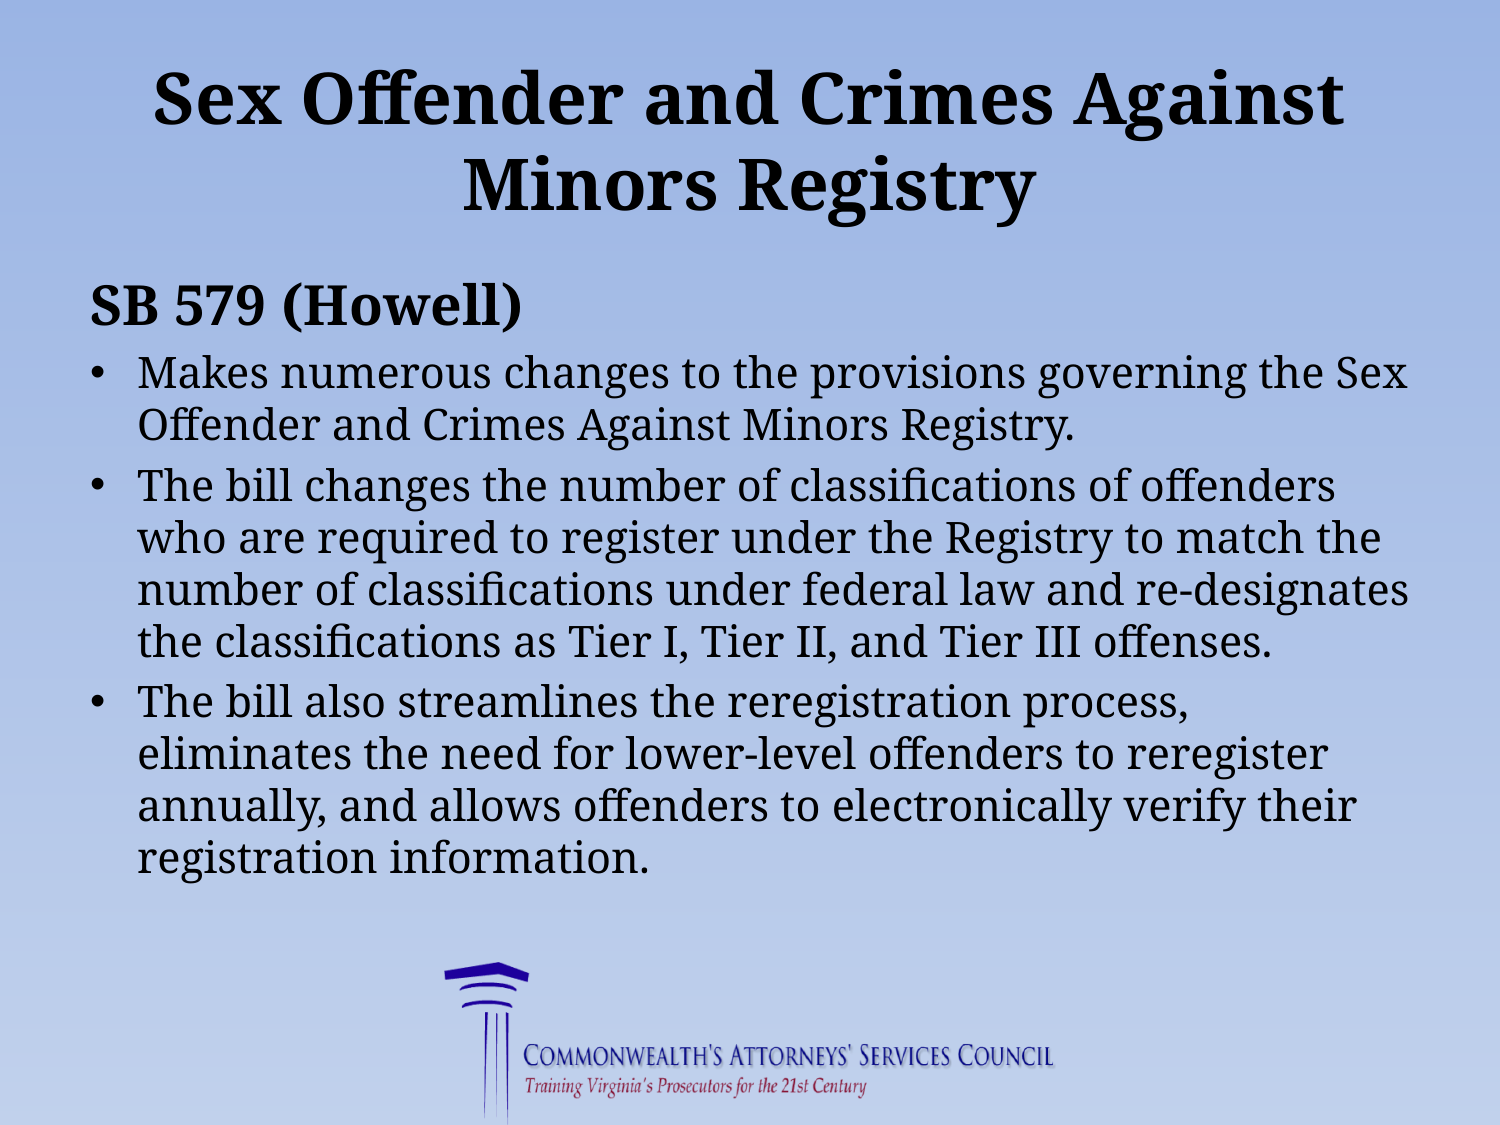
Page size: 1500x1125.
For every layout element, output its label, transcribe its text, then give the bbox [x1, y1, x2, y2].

picture [444, 962, 1056, 1125]
list SB 579 (Howell) Makes numerous changes to the provisions governing the Sex Offender and Crimes Against Minors Registry. The bill changes the number of classifications of offenders who are required to register under the Registry to match the number of classifications under federal law and re-designates the classifications as Tier I, Tier II, and Tier III offenses. The bill also streamlines the reregistration process, eliminates the need for lower-level offenders to reregister annually, and allows offenders to electronically verify their registration information. [75, 262, 1425, 950]
title Sex Offender and Crimes Against Minors Registry [75, 45, 1425, 233]
